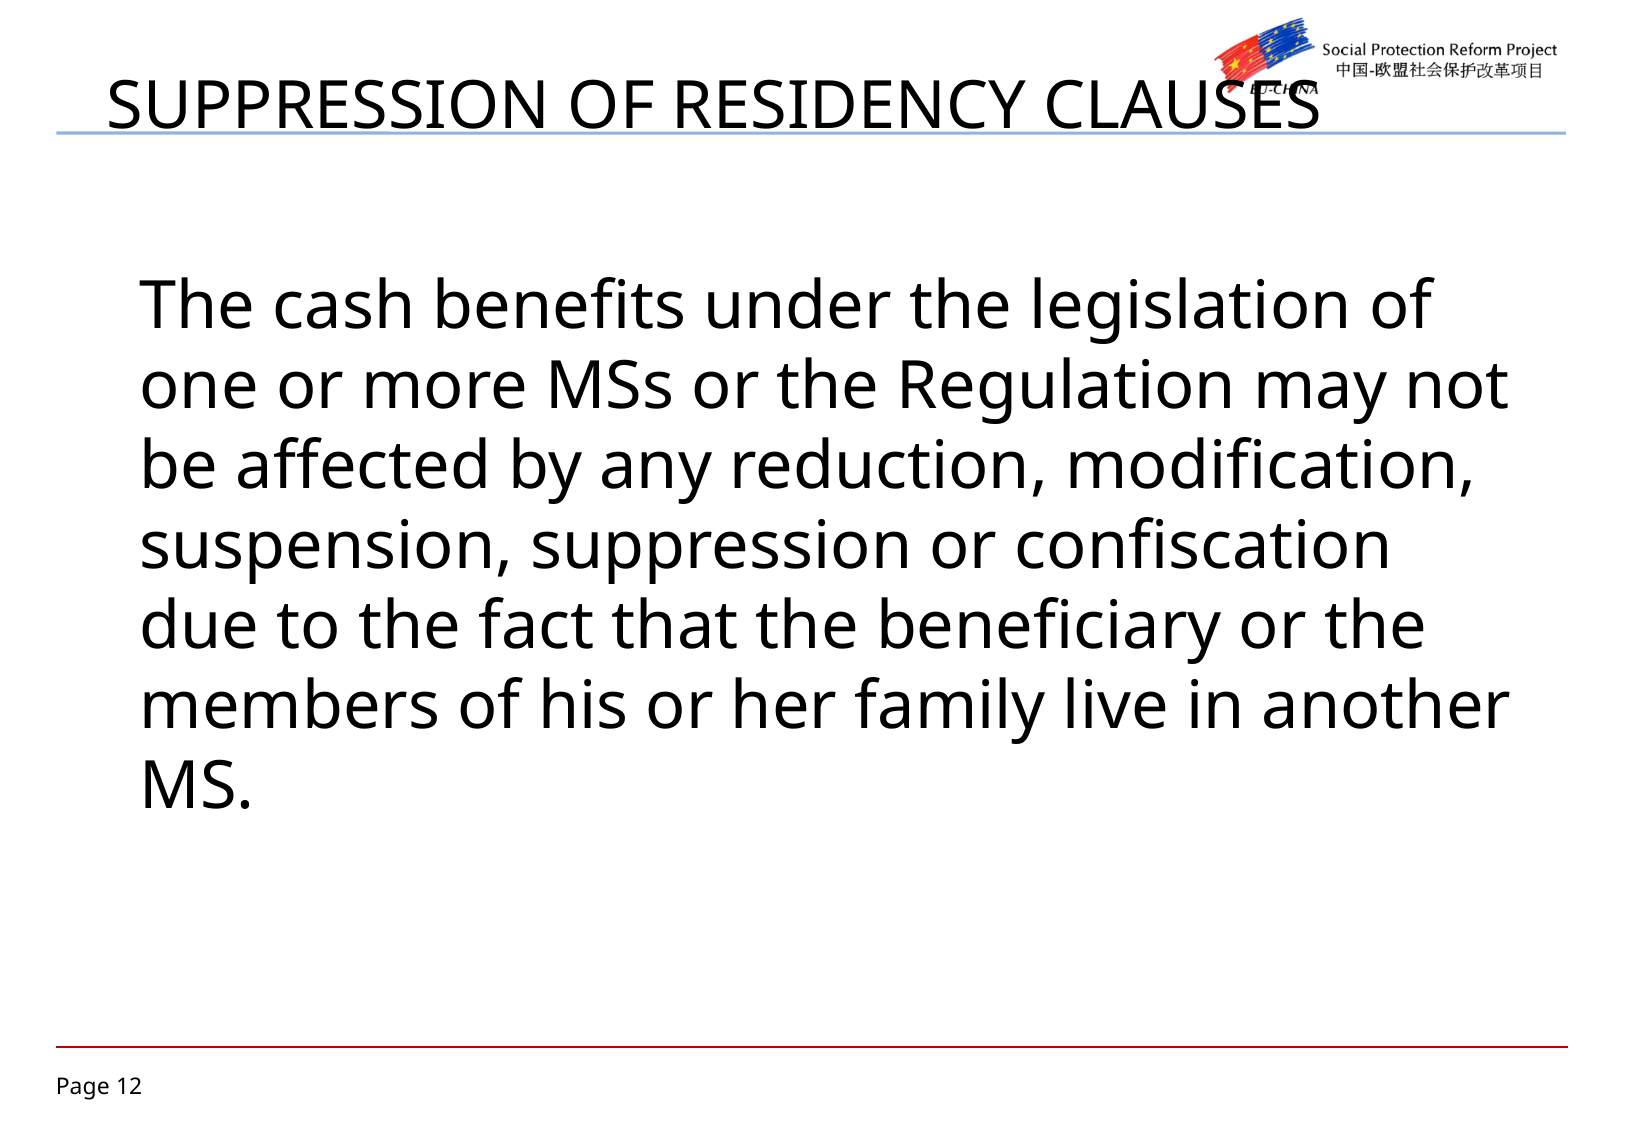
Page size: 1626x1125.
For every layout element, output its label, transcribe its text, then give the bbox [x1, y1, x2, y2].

list The cash benefits under the legislation of one or more MSs or the Regulation may not be affected by any reduction, modification, suspension, suppression or confiscation due to the fact that the beneficiary or the members of his or her family live in another MS. [67, 160, 1544, 1006]
picture [1206, 10, 1567, 99]
title SUPPRESSION OF RESIDENCY CLAUSES [91, 66, 1544, 138]
